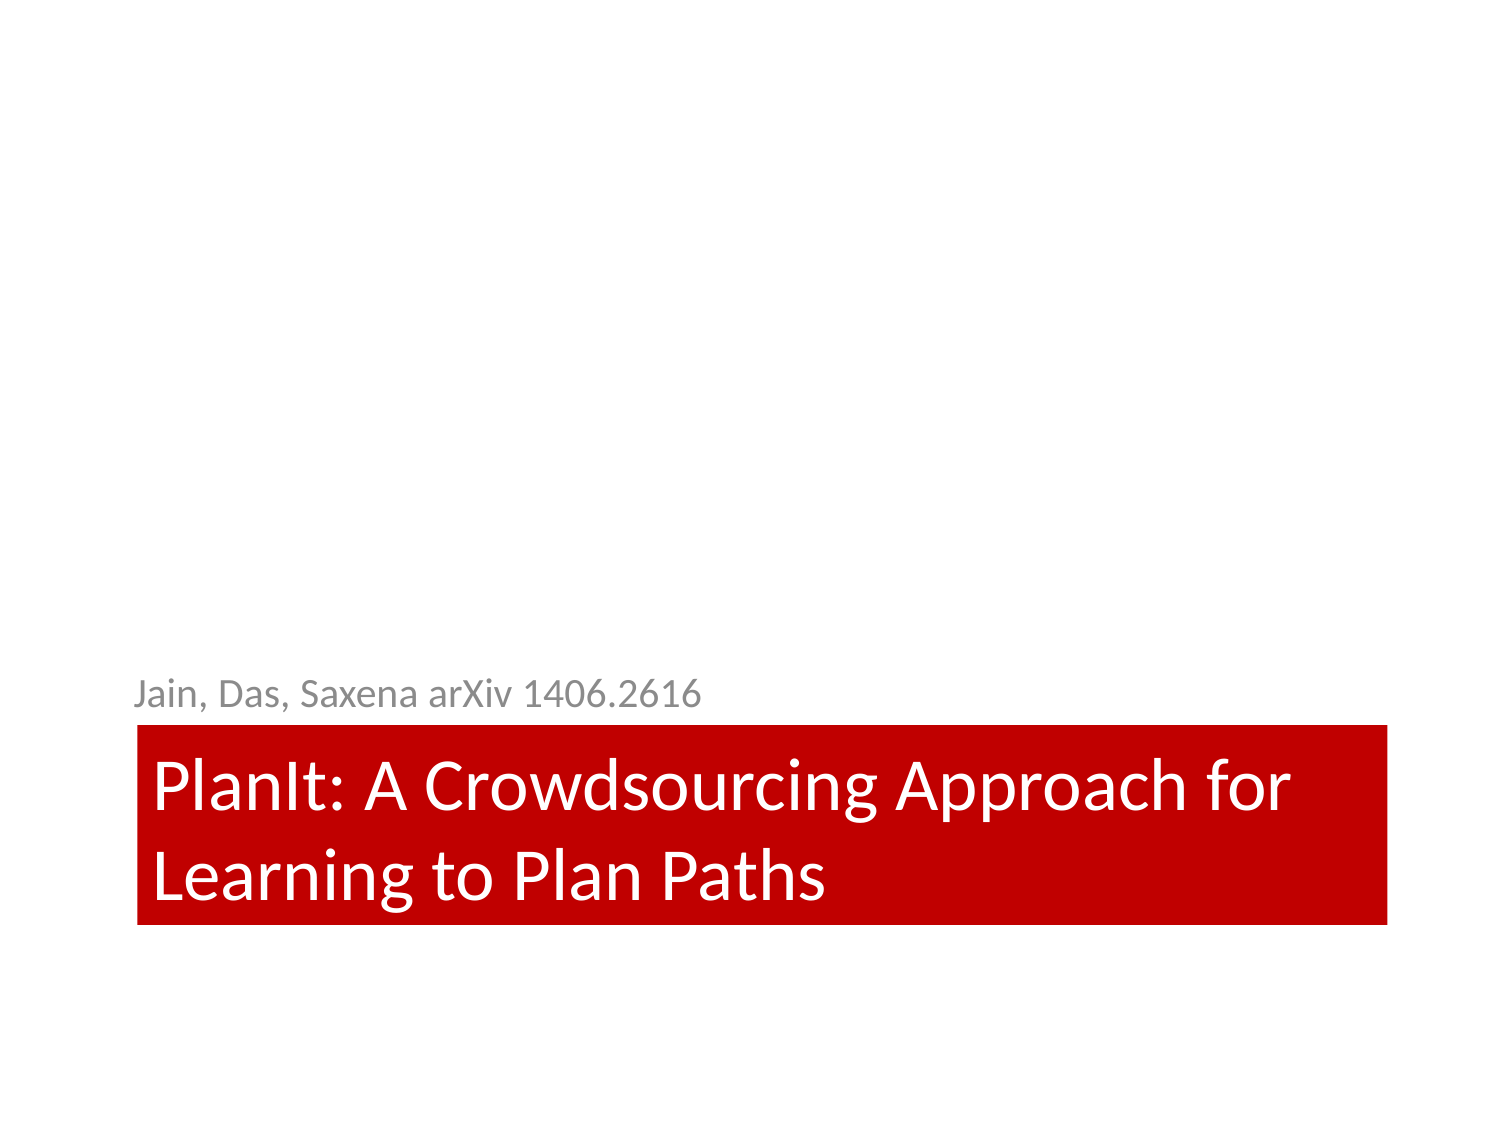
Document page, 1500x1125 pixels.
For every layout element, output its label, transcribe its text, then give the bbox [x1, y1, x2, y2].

list Jain, Das, Saxena arXiv 1406.2616 [118, 476, 1394, 723]
text_box PlanIt: A Crowdsourcing Approach for Learning to Plan Paths [135, 723, 1390, 927]
